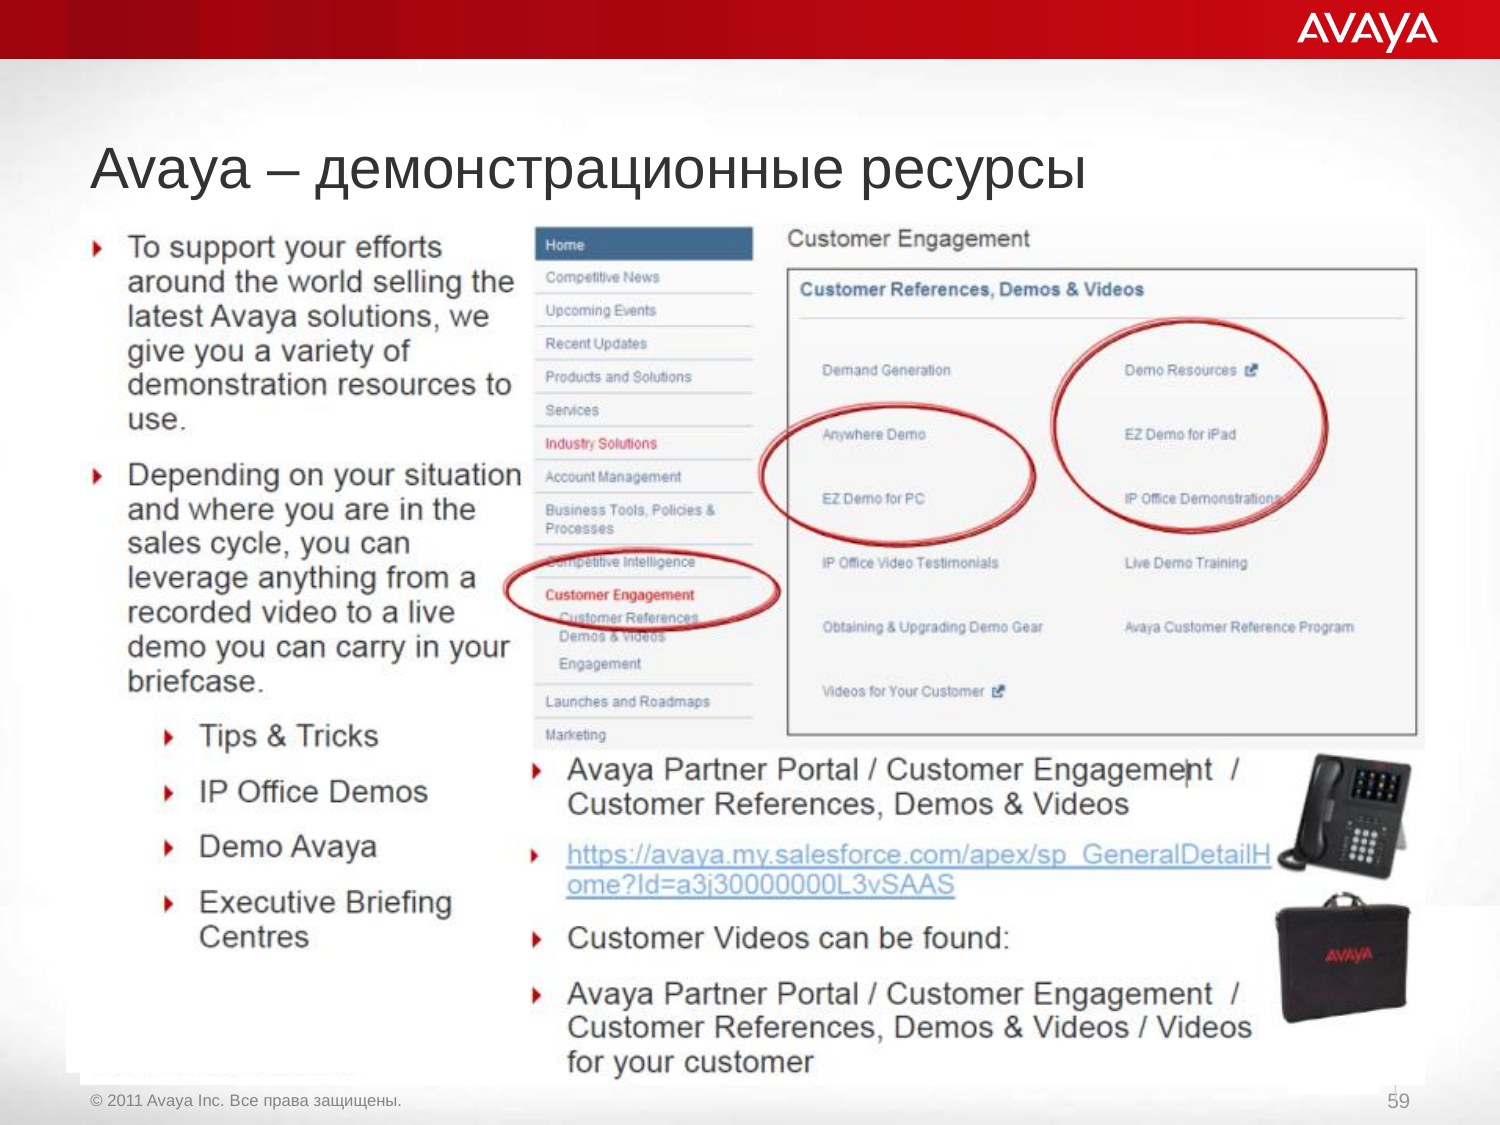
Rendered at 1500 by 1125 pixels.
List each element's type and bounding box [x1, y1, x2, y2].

text_box [0, 211, 1500, 1125]
text_box [1296, 12, 1439, 54]
picture [0, 58, 1500, 211]
text_box [0, 0, 1500, 58]
